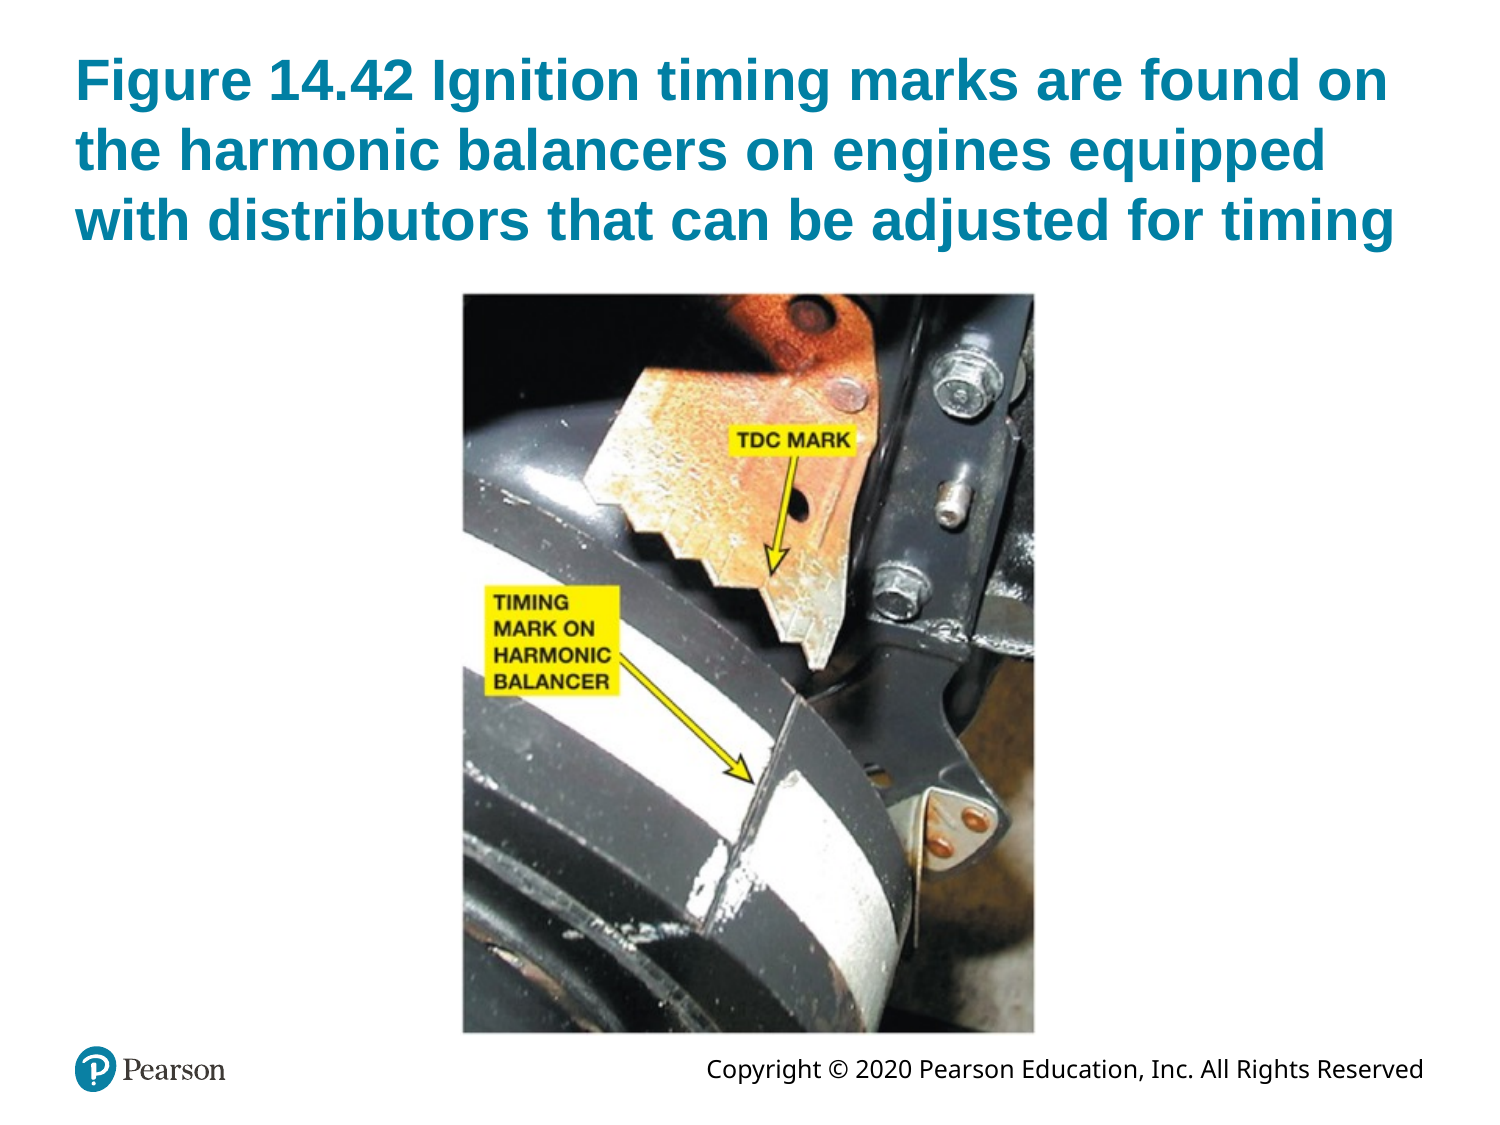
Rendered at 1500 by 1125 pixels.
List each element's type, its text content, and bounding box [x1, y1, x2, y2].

title Figure 14.42 Ignition timing marks are found on the harmonic balancers on engines equipped with distributors that can be adjusted for timing [75, 42, 1421, 253]
picture [460, 291, 1037, 1037]
